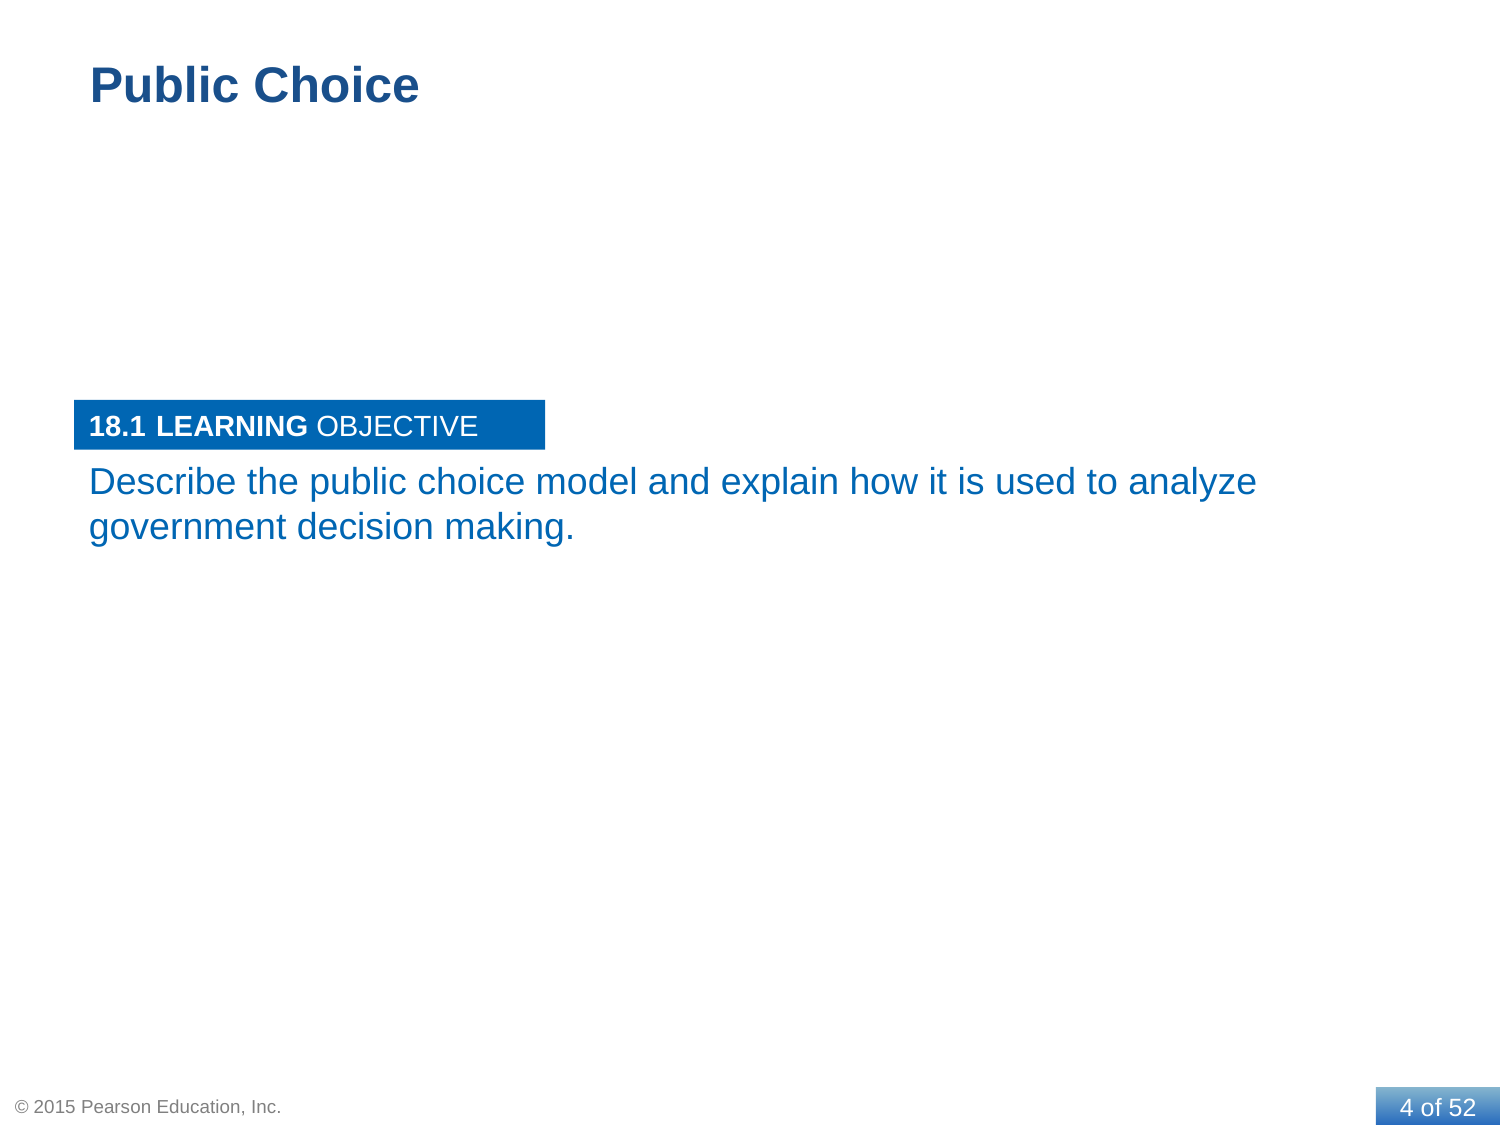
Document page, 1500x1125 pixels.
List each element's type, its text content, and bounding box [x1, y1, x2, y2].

title Public Choice [75, 45, 1425, 233]
list Describe the public choice model and explain how it is used to analyze government decision making. [74, 450, 1438, 613]
list 18.1 [74, 399, 175, 450]
